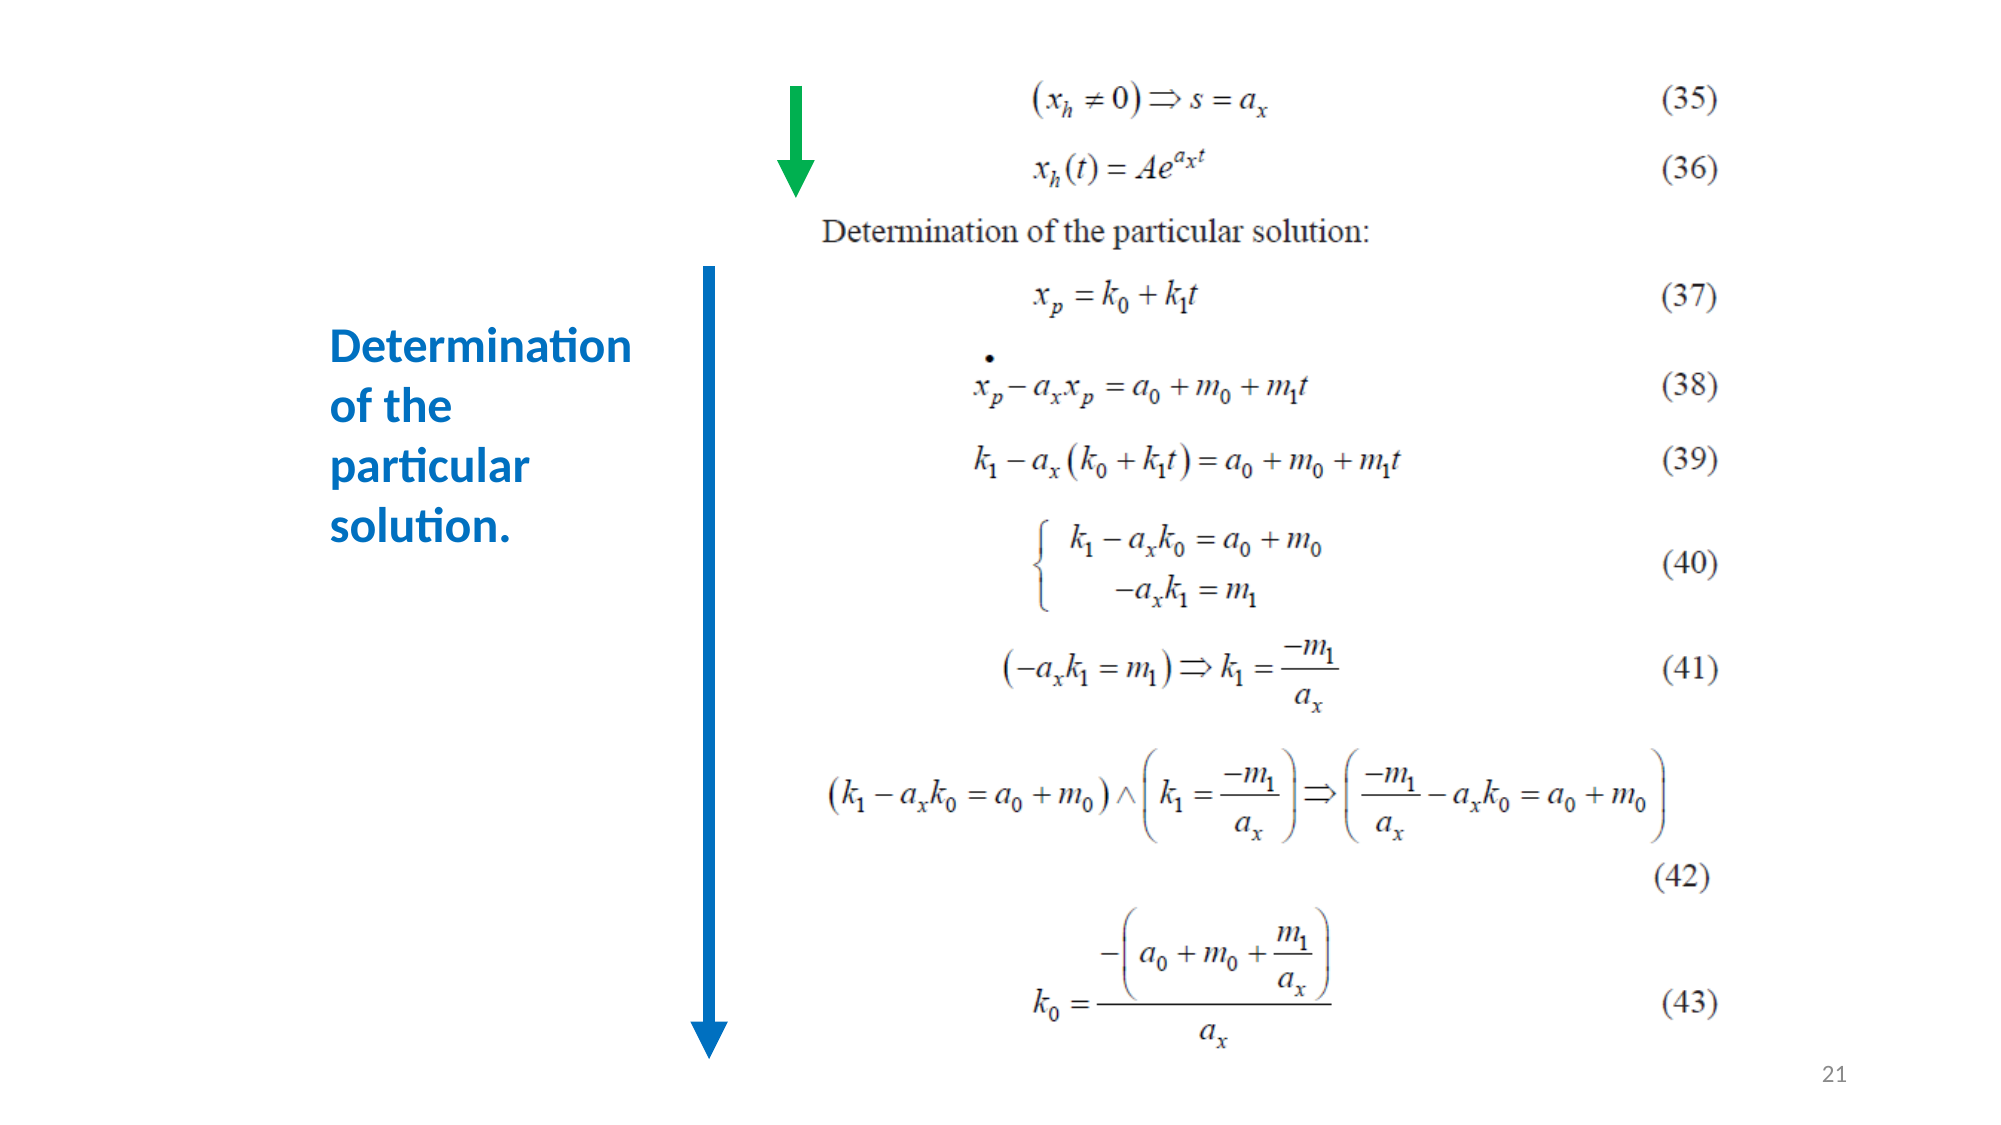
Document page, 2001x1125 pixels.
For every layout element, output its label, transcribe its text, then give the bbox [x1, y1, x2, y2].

text_box Determination of the particular solution. [314, 304, 666, 560]
picture [742, 42, 1738, 1083]
slide_number 21 [1412, 1042, 1863, 1103]
